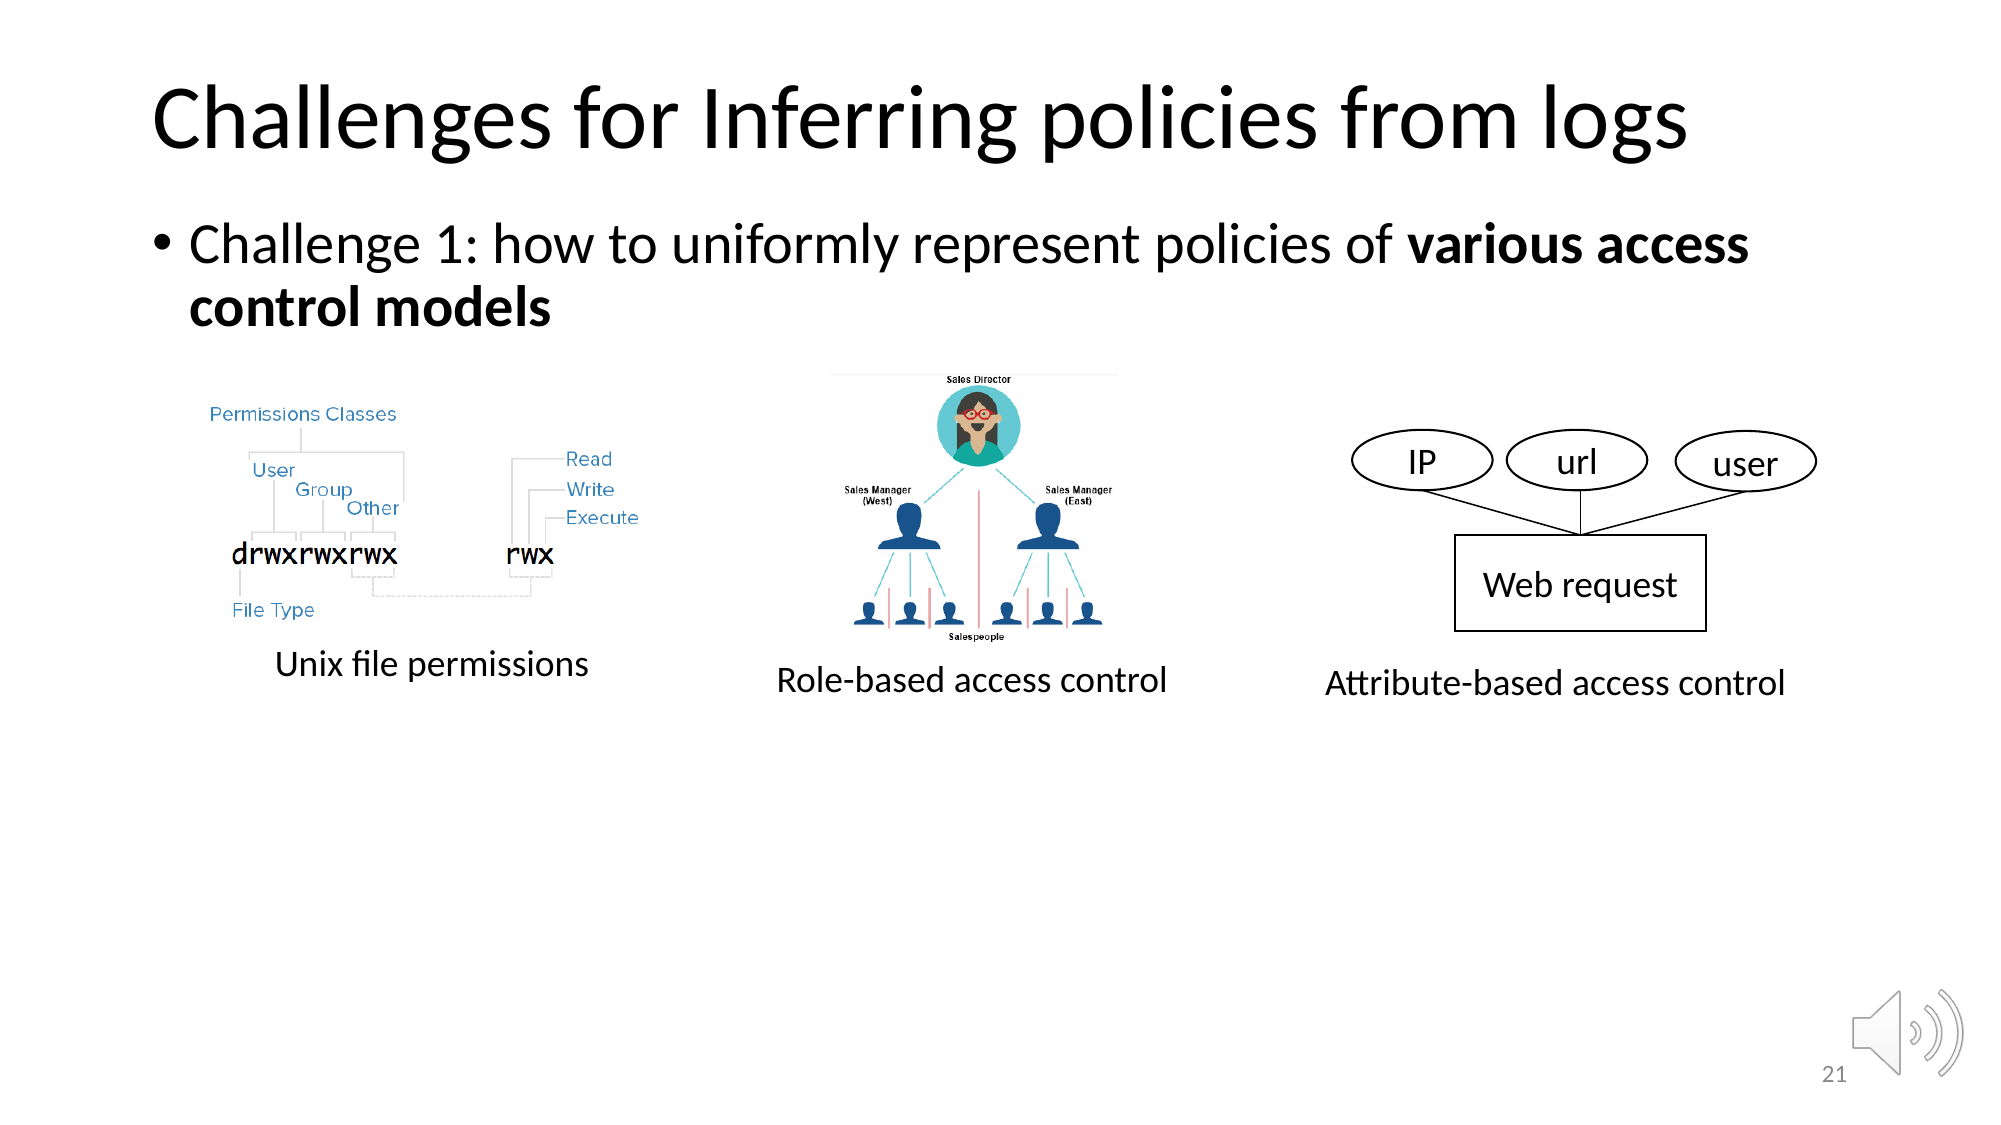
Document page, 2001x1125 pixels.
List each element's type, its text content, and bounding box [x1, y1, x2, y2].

text_box Attribute-based access control [1309, 650, 1808, 711]
picture [831, 373, 1119, 646]
list Challenge 1: how to uniformly represent policies of various access control models [137, 206, 1863, 1023]
picture [192, 387, 659, 632]
text_box Role-based access control [761, 647, 1188, 708]
text_box IP [1352, 429, 1493, 491]
title Challenges for Inferring policies from logs [137, 32, 1792, 205]
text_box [1580, 491, 1746, 536]
text_box user [1675, 430, 1817, 492]
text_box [1422, 489, 1581, 536]
text_box url [1506, 429, 1648, 489]
picture [1841, 966, 1976, 1101]
slide_number 21 [1412, 1042, 1837, 1103]
text_box Unix file permissions [259, 640, 609, 692]
text_box Web request [1455, 544, 1706, 631]
